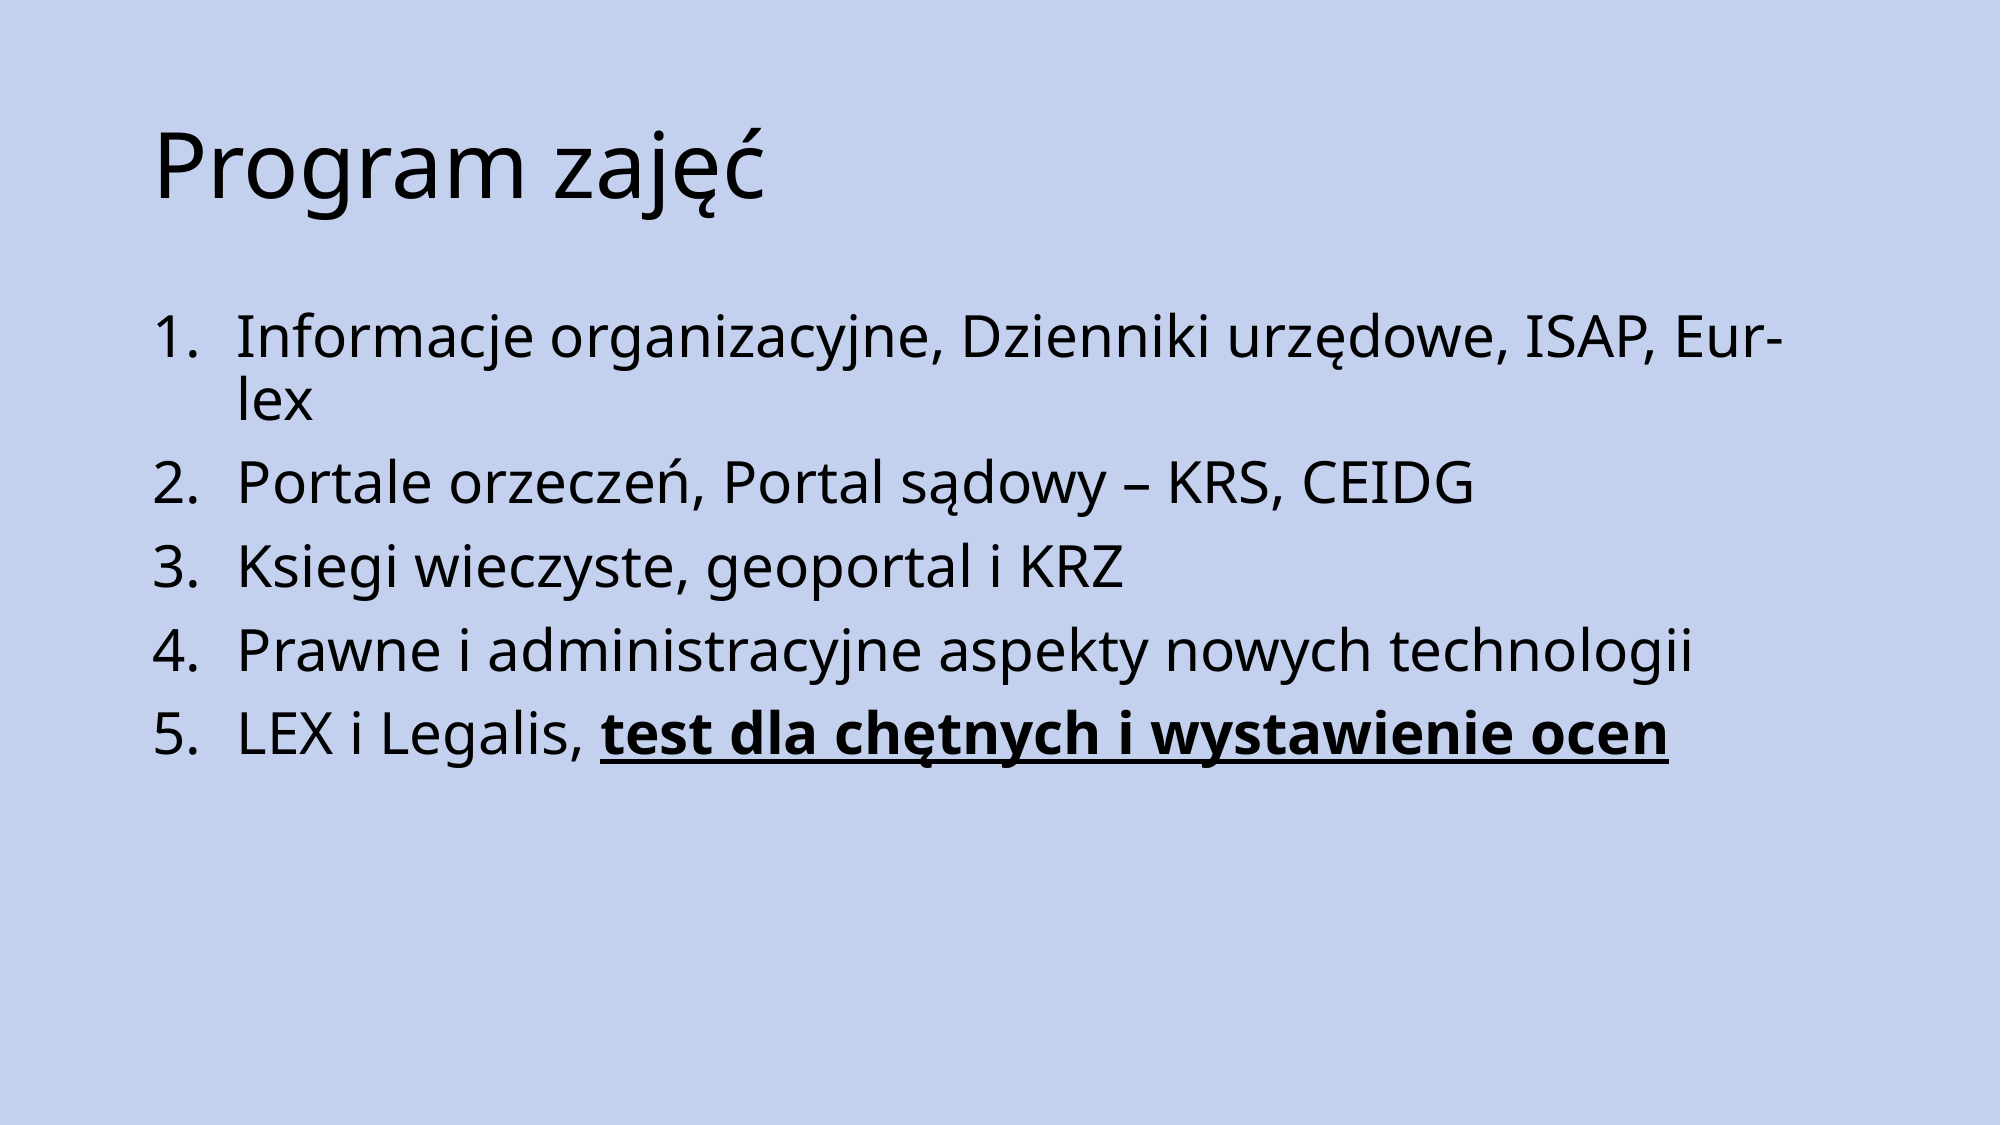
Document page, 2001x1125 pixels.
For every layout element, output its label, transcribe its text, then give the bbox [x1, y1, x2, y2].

title Program zajęć [137, 59, 1863, 278]
list Informacje organizacyjne, Dzienniki urzędowe, ISAP, Eur-lex Portale orzeczeń, Portal sądowy – KRS, CEIDG Ksiegi wieczyste, geoportal i KRZ Prawne i administracyjne aspekty nowych technologii LEX i Legalis, test dla chętnych i wystawienie ocen [137, 299, 1863, 1014]
